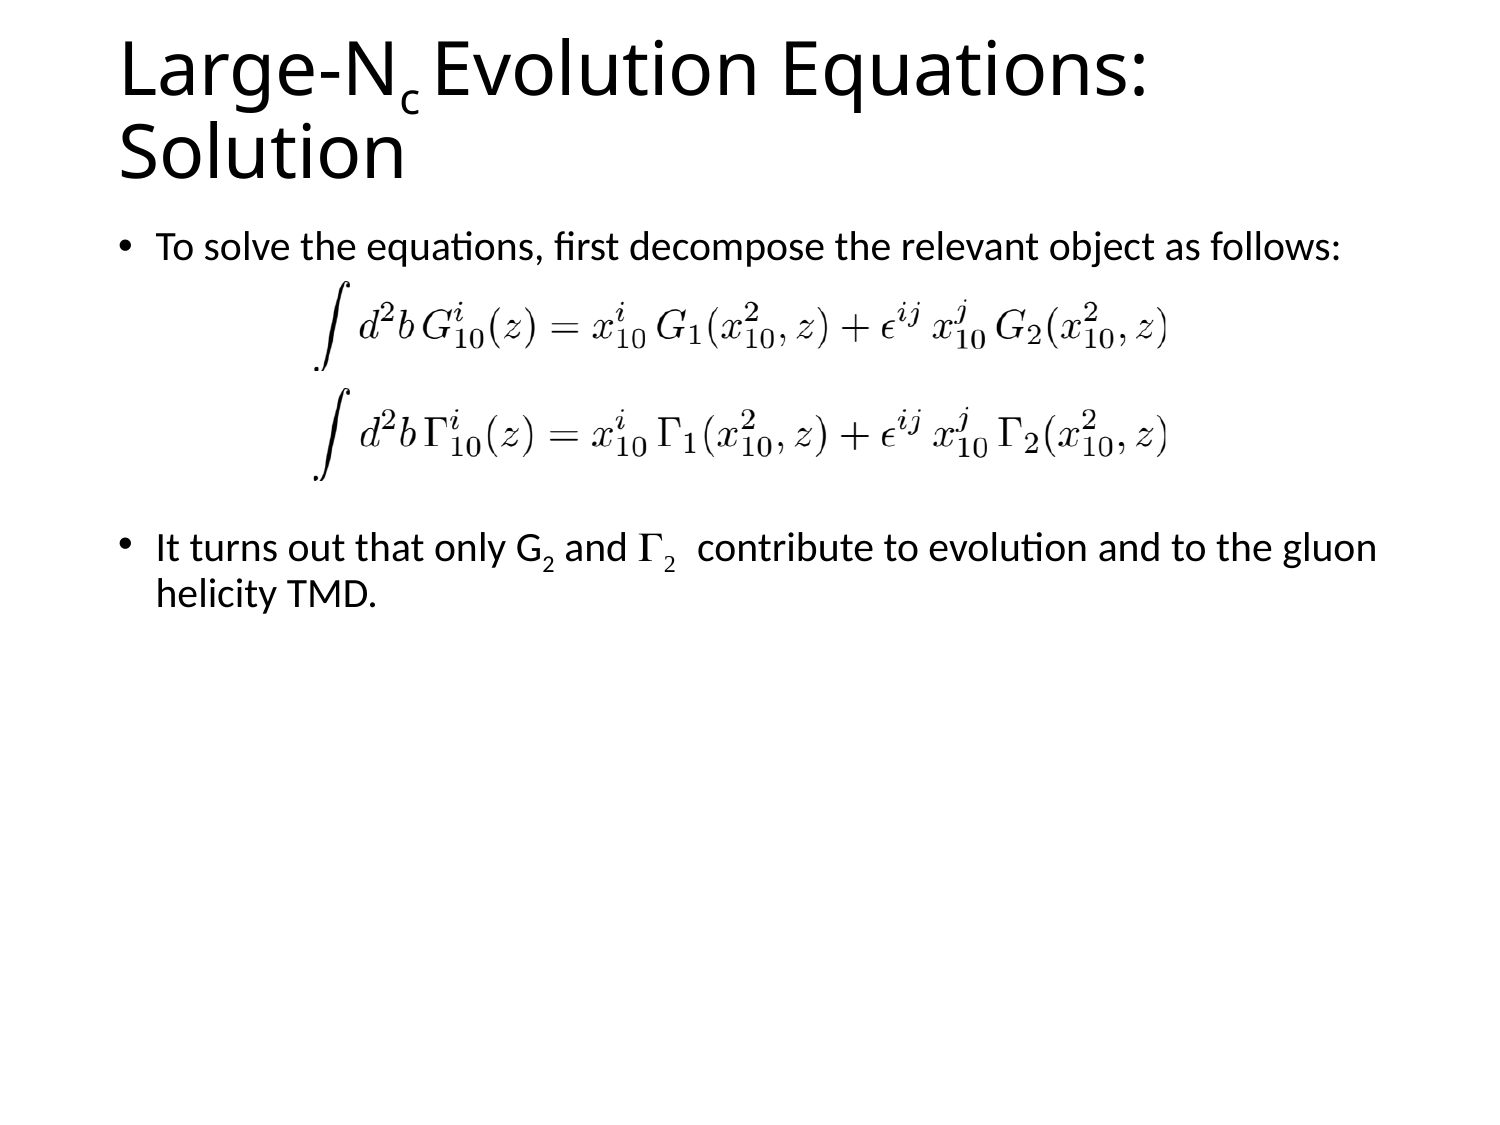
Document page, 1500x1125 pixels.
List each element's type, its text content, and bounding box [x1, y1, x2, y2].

title Large-Nc Evolution Equations: Solution [103, 0, 1397, 217]
picture [313, 388, 1166, 481]
list To solve the equations, first decompose the relevant object as follows: It turns out that only G2 and G2 contribute to evolution and to the gluon helicity TMD. [103, 217, 1397, 932]
picture [313, 281, 1166, 371]
